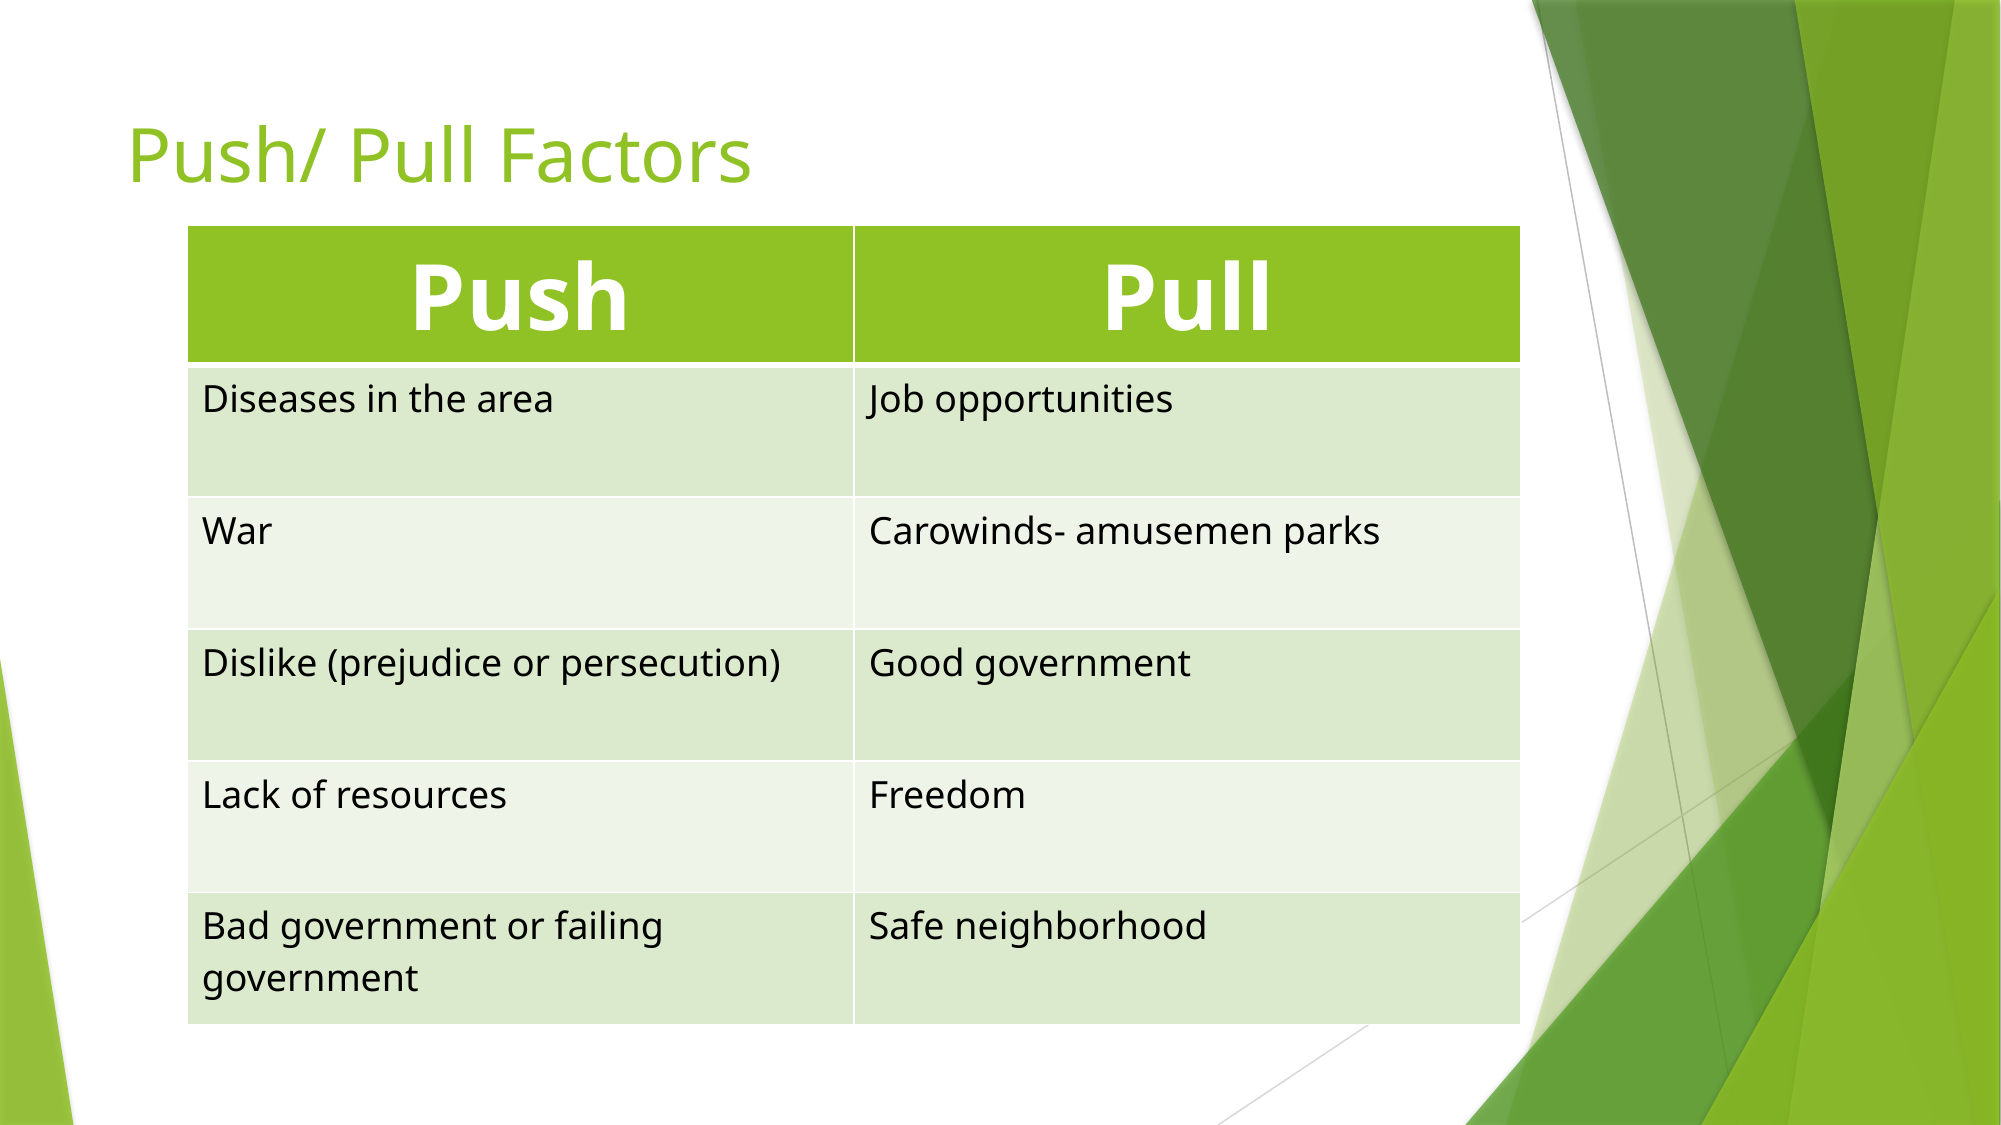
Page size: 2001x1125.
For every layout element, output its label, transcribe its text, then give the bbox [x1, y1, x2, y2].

table_cell Carowinds- amusemen parks [855, 498, 1520, 628]
table_header Push [188, 226, 853, 362]
table_header Pull [855, 226, 1520, 362]
table_cell Bad government or failing government [188, 893, 853, 1024]
title Push/ Pull Factors [111, 99, 1522, 317]
table_cell Lack of resources [188, 762, 853, 892]
table_cell Job opportunities [855, 368, 1520, 496]
table_cell Safe neighborhood [855, 893, 1520, 1024]
table_cell Good government [855, 630, 1520, 760]
table_cell Dislike (prejudice or persecution) [188, 630, 853, 760]
table_cell Freedom [855, 762, 1520, 892]
table_cell War [188, 498, 853, 628]
table_cell Diseases in the area [188, 368, 853, 496]
